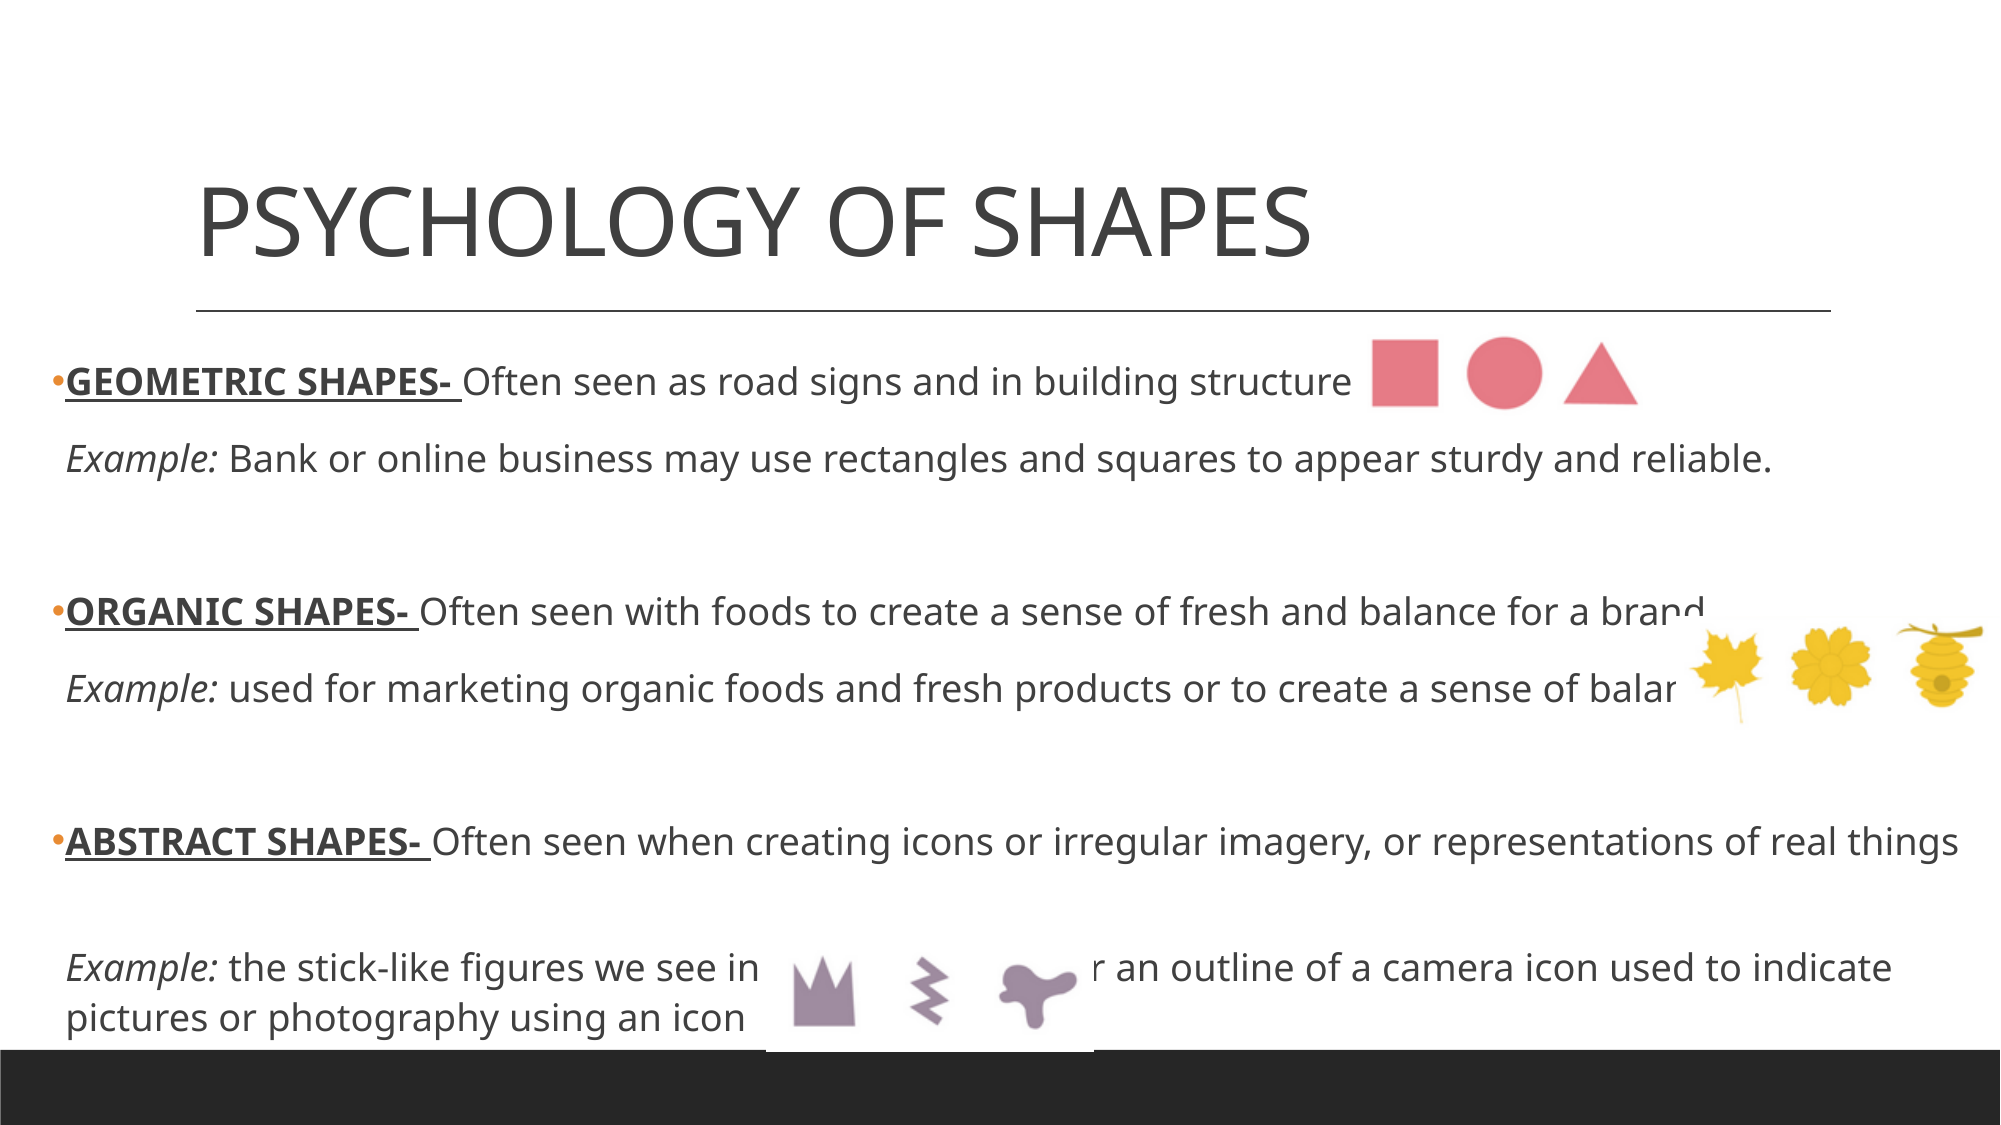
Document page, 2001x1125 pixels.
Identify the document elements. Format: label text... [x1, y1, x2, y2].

picture [1354, 330, 1657, 423]
title PSYCHOLOGY OF SHAPES [180, 47, 1830, 285]
picture [766, 947, 1094, 1052]
picture [1675, 616, 2000, 743]
list GEOMETRIC SHAPES- Often seen as road signs and in building structures Example: Bank or online business may use rectangles and squares to appear sturdy and reliable. ORGANIC SHAPES- Often seen with foods to create a sense of fresh and balance for a brand Example: used for marketing organic foods and fresh products or to create a sense of balance. ABSTRACT SHAPES- Often seen when creating icons or irregular imagery, or representations of real things Example: the stick-like figures we see in crosswalk signs, or an outline of a camera icon used to indicate pictures or photography using an icon [51, 345, 1970, 1052]
